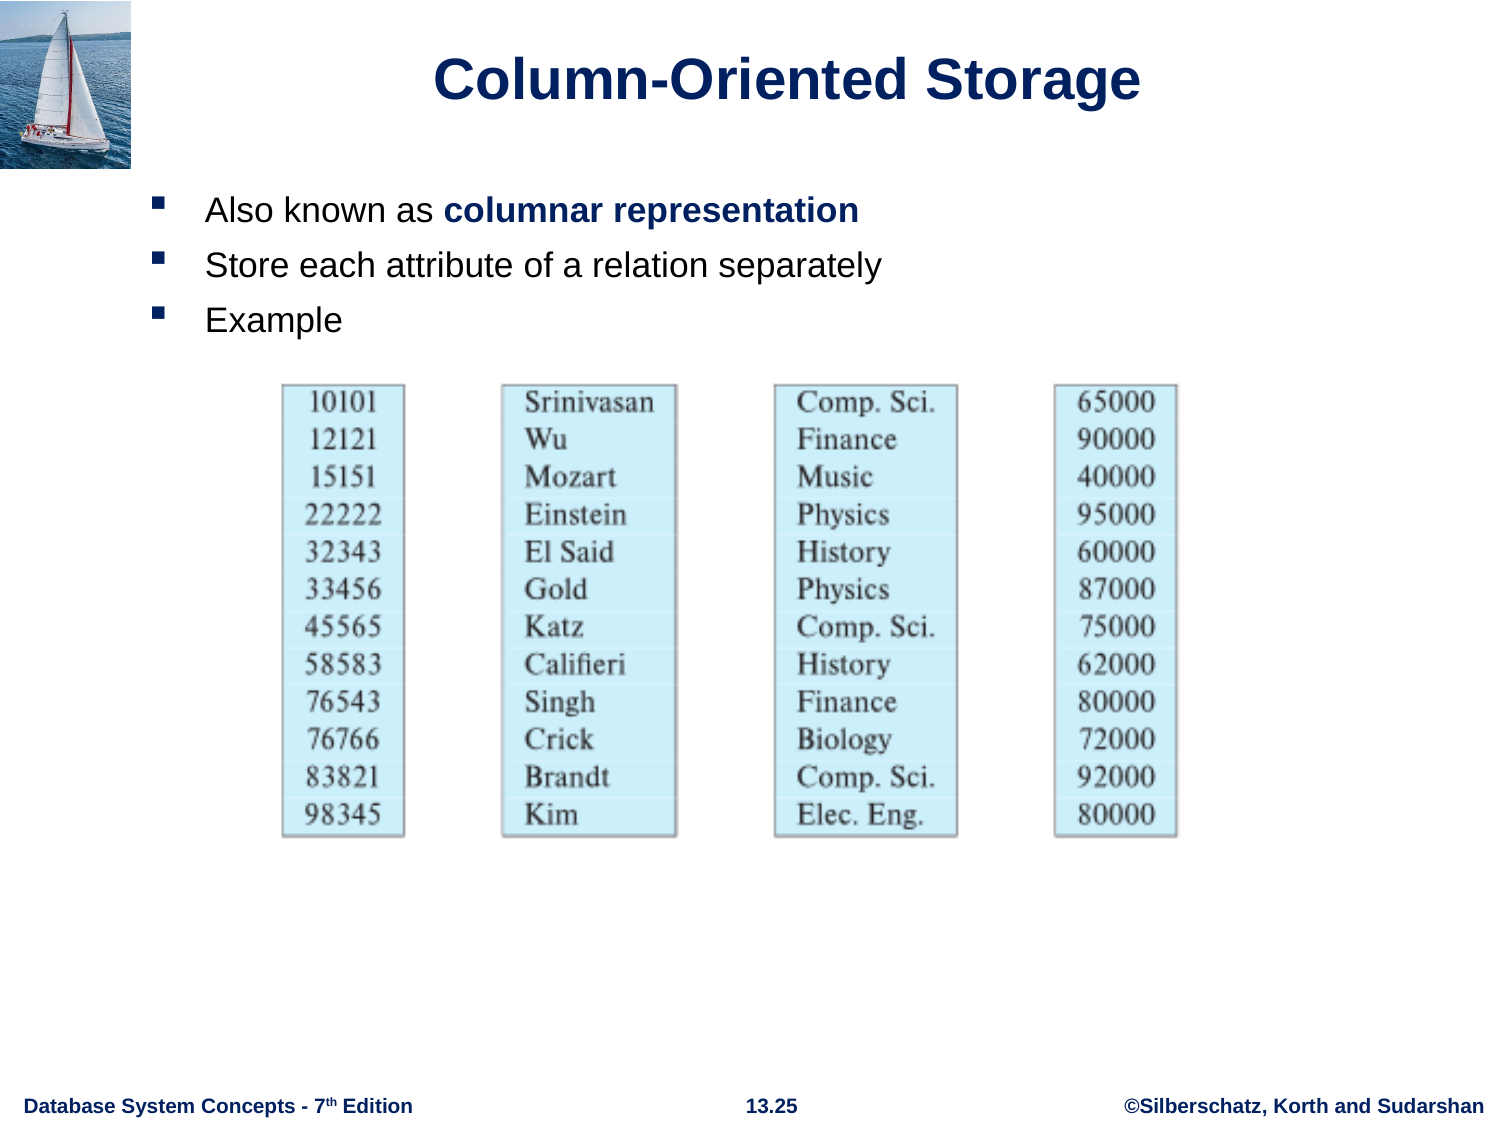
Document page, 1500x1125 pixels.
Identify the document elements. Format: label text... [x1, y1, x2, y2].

title Column-Oriented Storage [125, 18, 1452, 120]
list Also known as columnar representation Store each attribute of a relation separately Example [133, 179, 1391, 984]
picture [266, 363, 1206, 856]
picture [0, 1, 131, 169]
